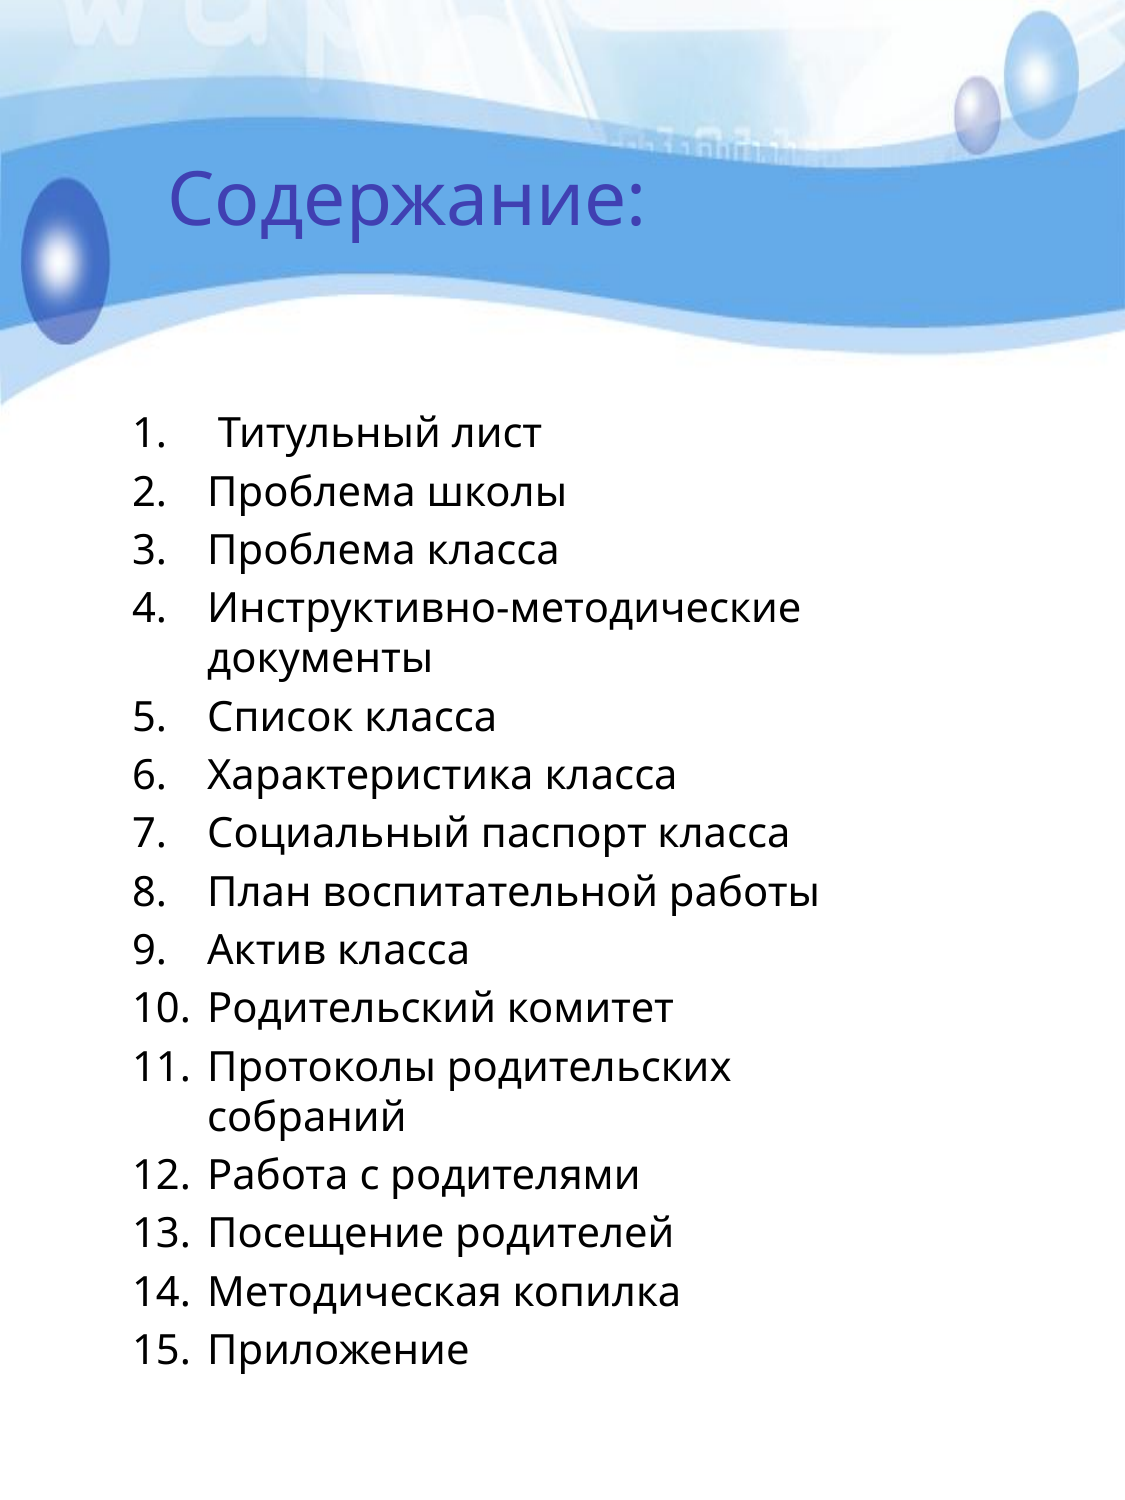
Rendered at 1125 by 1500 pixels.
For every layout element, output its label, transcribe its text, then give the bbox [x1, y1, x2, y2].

title Содержание: [152, 70, 692, 321]
picture [0, 0, 1125, 1500]
list Титульный лист Проблема школы Проблема класса Инструктивно-методические документы Список класса Характеристика класса Социальный паспорт класса План воспитательной работы Актив класса Родительский комитет Протоколы родительских собраний Работа с родителями Посещение родителей Методическая копилка Приложение [116, 398, 903, 1348]
